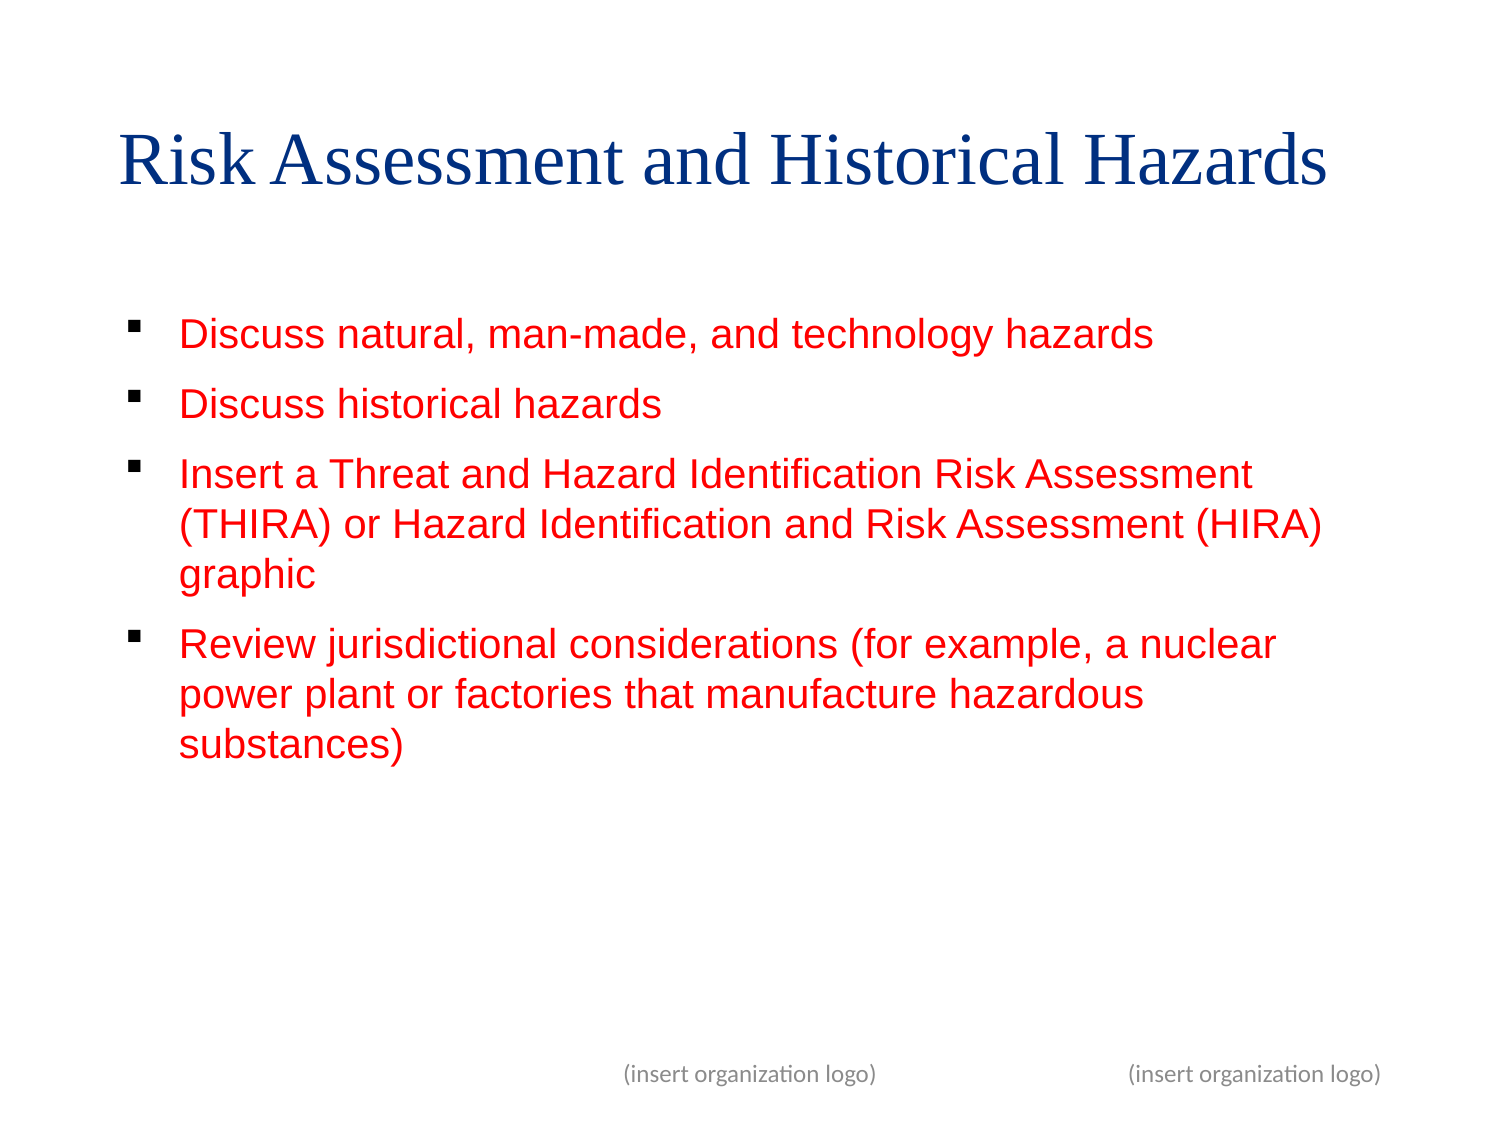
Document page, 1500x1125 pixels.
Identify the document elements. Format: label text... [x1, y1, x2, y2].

footer (insert organization logo) [496, 1042, 1004, 1103]
slide_number 5 [1059, 1042, 1397, 1103]
list Discuss natural, man-made, and technology hazards Discuss historical hazards Insert a Threat and Hazard Identification Risk Assessment (THIRA) or Hazard Identification and Risk Assessment (HIRA) graphic Review jurisdictional considerations (for example, a nuclear power plant or factories that manufacture hazardous substances) [88, 299, 1397, 1014]
title Risk Assessment and Historical Hazards [103, 59, 1397, 271]
